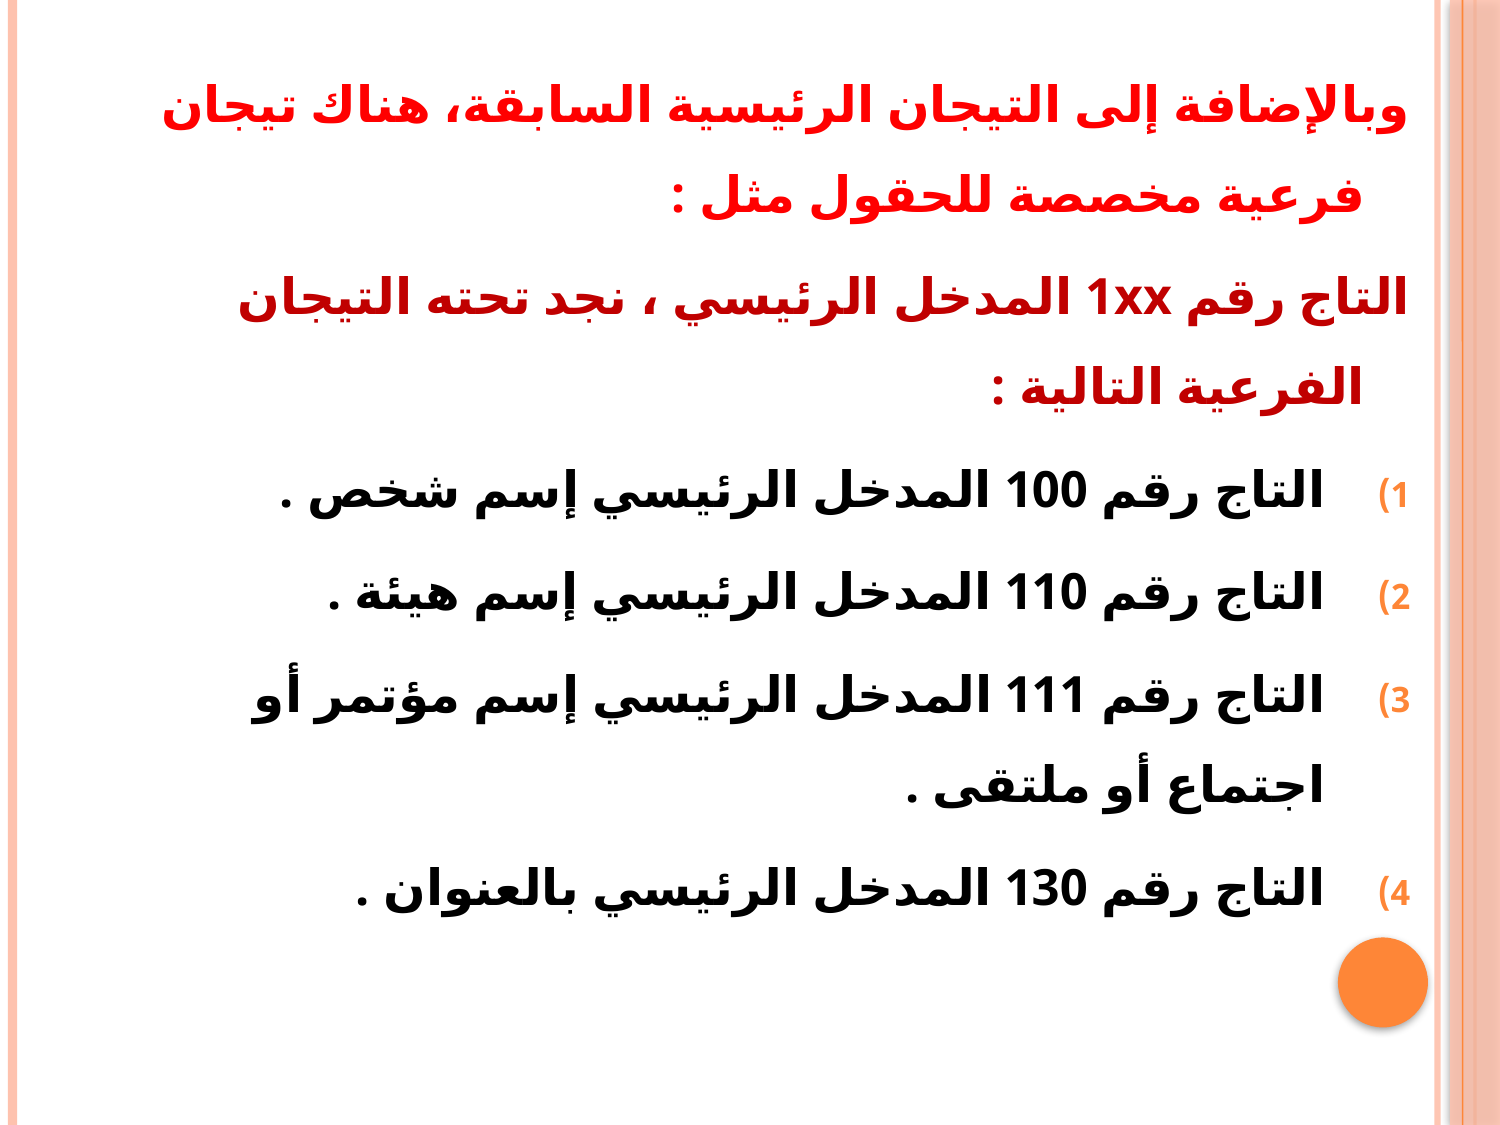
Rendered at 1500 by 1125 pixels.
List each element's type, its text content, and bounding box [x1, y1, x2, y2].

list وبالإضافة إلى التيجان الرئيسية السابقة، هناك تيجان فرعية مخصصة للحقول مثل : التاج رقم 1xx المدخل الرئيسي ، نجد تحته التيجان الفرعية التالية : التاج رقم 100 المدخل الرئيسي إسم شخص . التاج رقم 110 المدخل الرئيسي إسم هيئة . التاج رقم 111 المدخل الرئيسي إسم مؤتمر أو اجتماع أو ملتقى . التاج رقم 130 المدخل الرئيسي بالعنوان . [75, 35, 1425, 1067]
